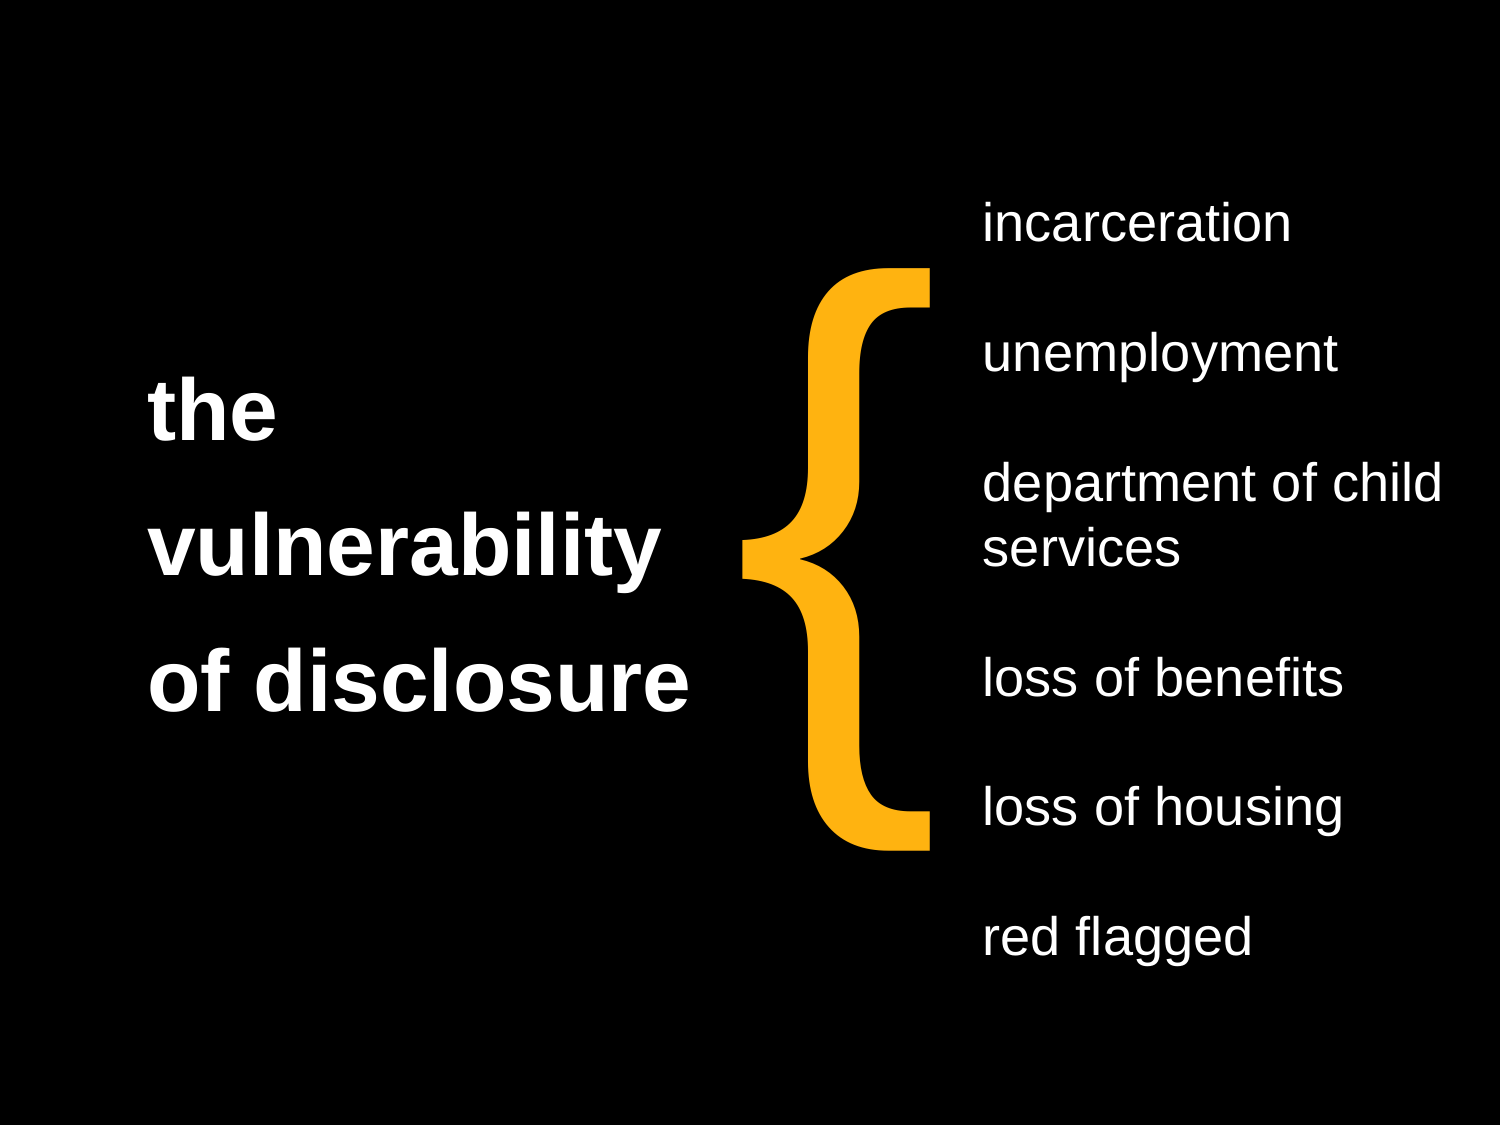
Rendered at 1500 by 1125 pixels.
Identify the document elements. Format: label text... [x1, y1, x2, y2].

text_box incarceration unemployment department of child services loss of benefits loss of housing red flagged [967, 179, 1500, 1125]
text_box the vulnerability of disclosure [132, 314, 717, 736]
text_box { [717, 89, 949, 855]
